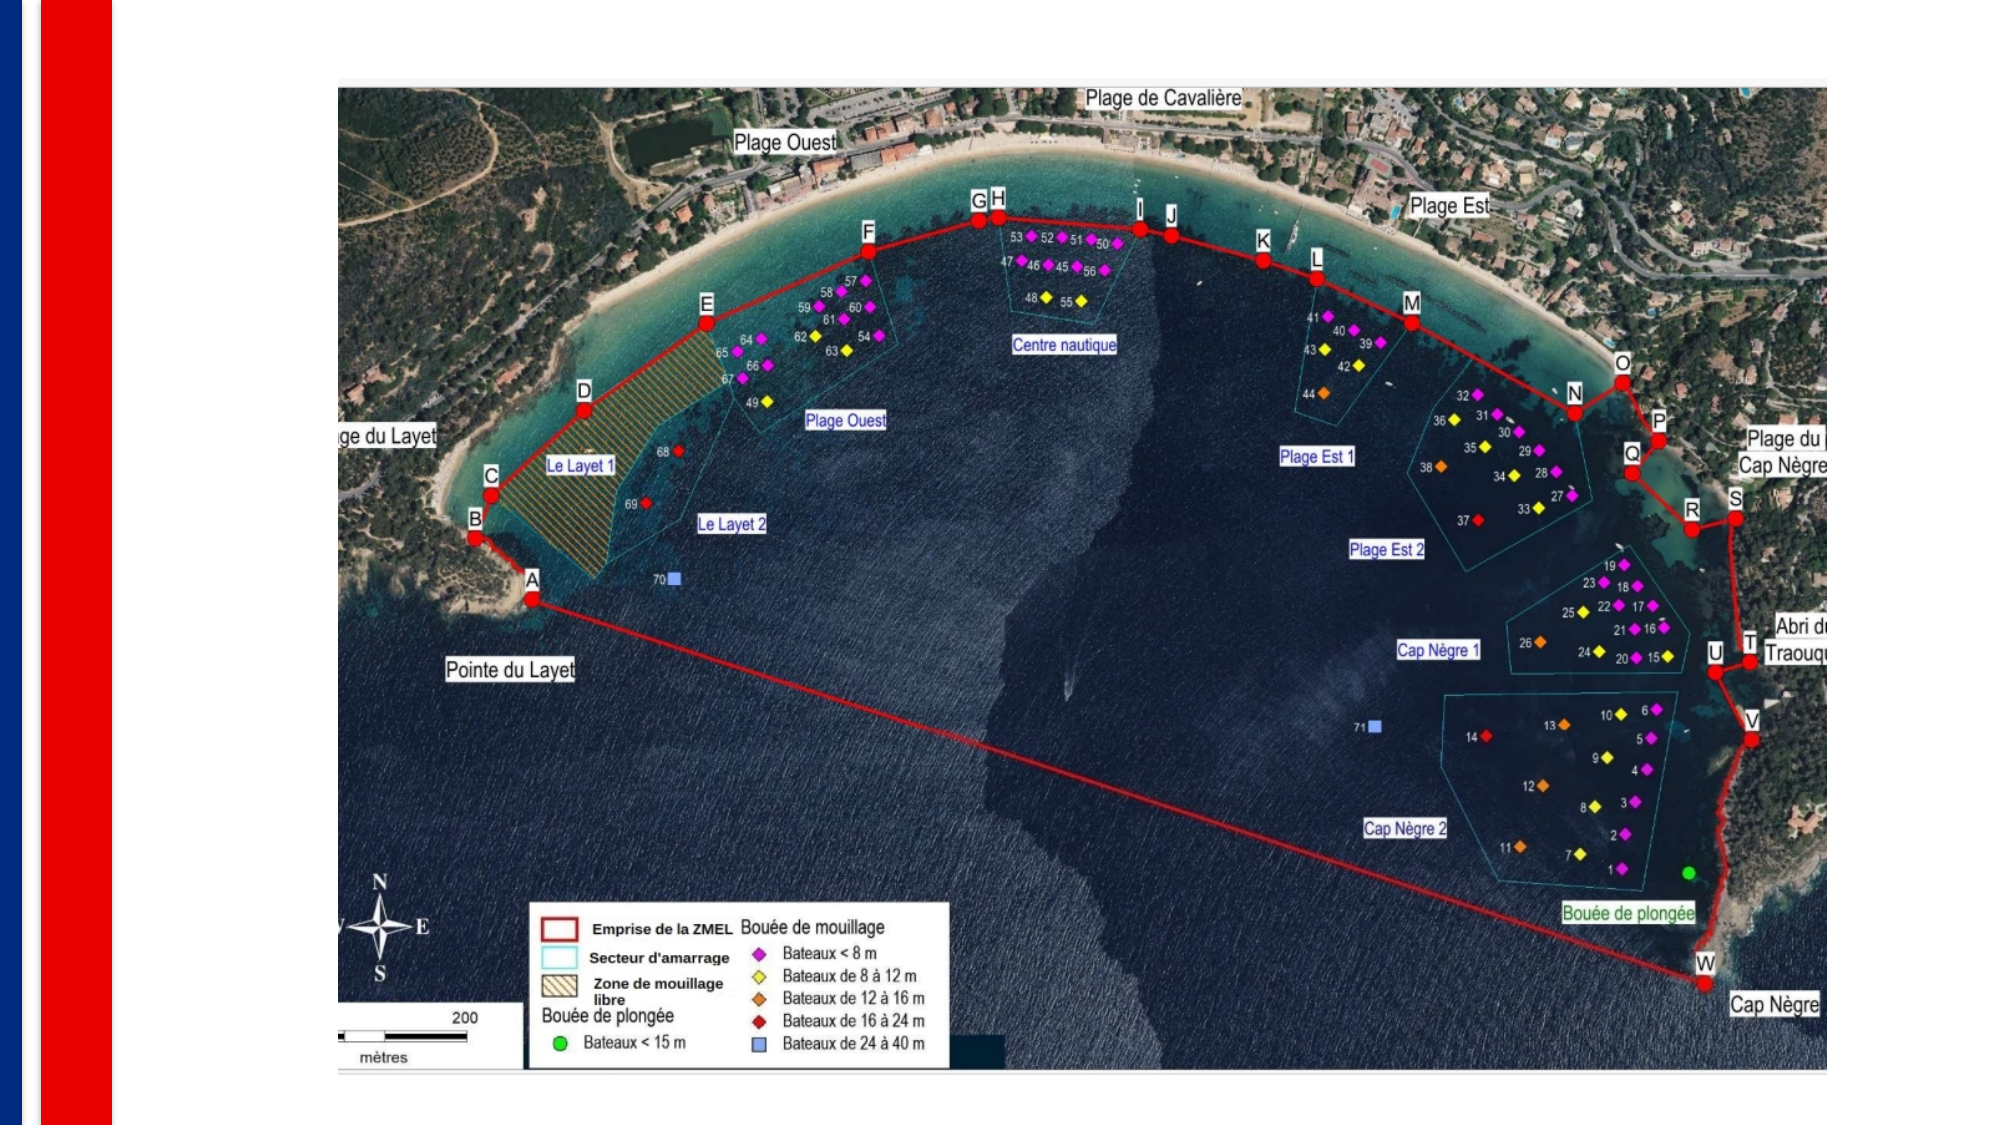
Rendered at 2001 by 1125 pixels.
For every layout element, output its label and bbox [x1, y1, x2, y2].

list [338, 77, 1828, 1075]
